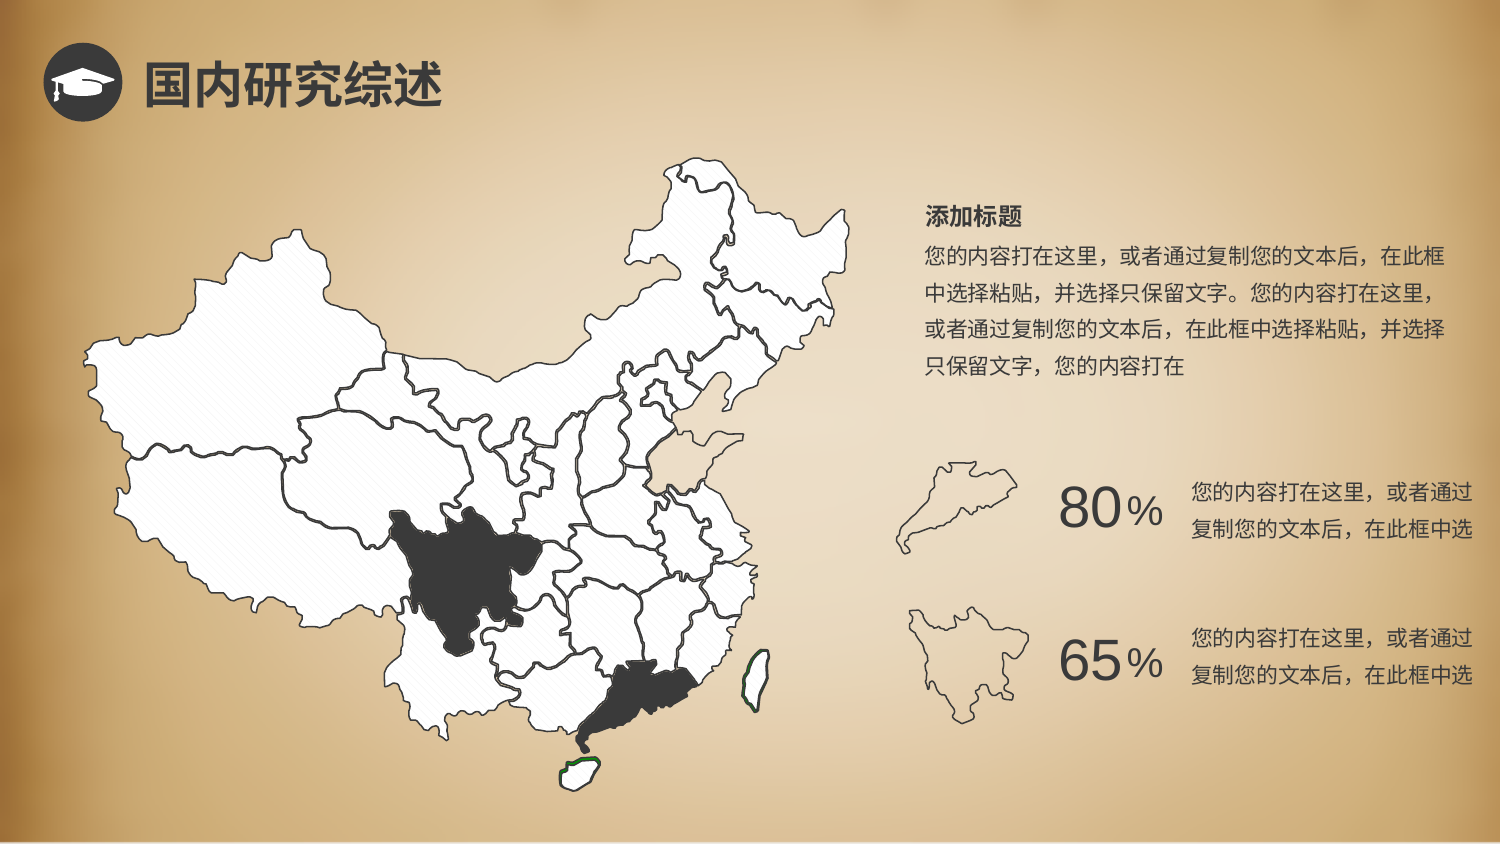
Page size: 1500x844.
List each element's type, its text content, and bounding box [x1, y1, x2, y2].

text_box [896, 461, 1017, 554]
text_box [1042, 615, 1180, 702]
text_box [1042, 461, 1180, 548]
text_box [83, 158, 849, 792]
picture [0, 0, 1500, 844]
text_box 国内研究综述 [128, 46, 578, 121]
text_box 您的内容打在这里，或者通过复制您的文本后，在此框中选 [1176, 461, 1500, 550]
text_box [909, 607, 1029, 724]
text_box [909, 175, 1474, 389]
text_box 您的内容打在这里，或者通过复制您的文本后，在此框中选 [1176, 606, 1500, 696]
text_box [44, 43, 122, 121]
